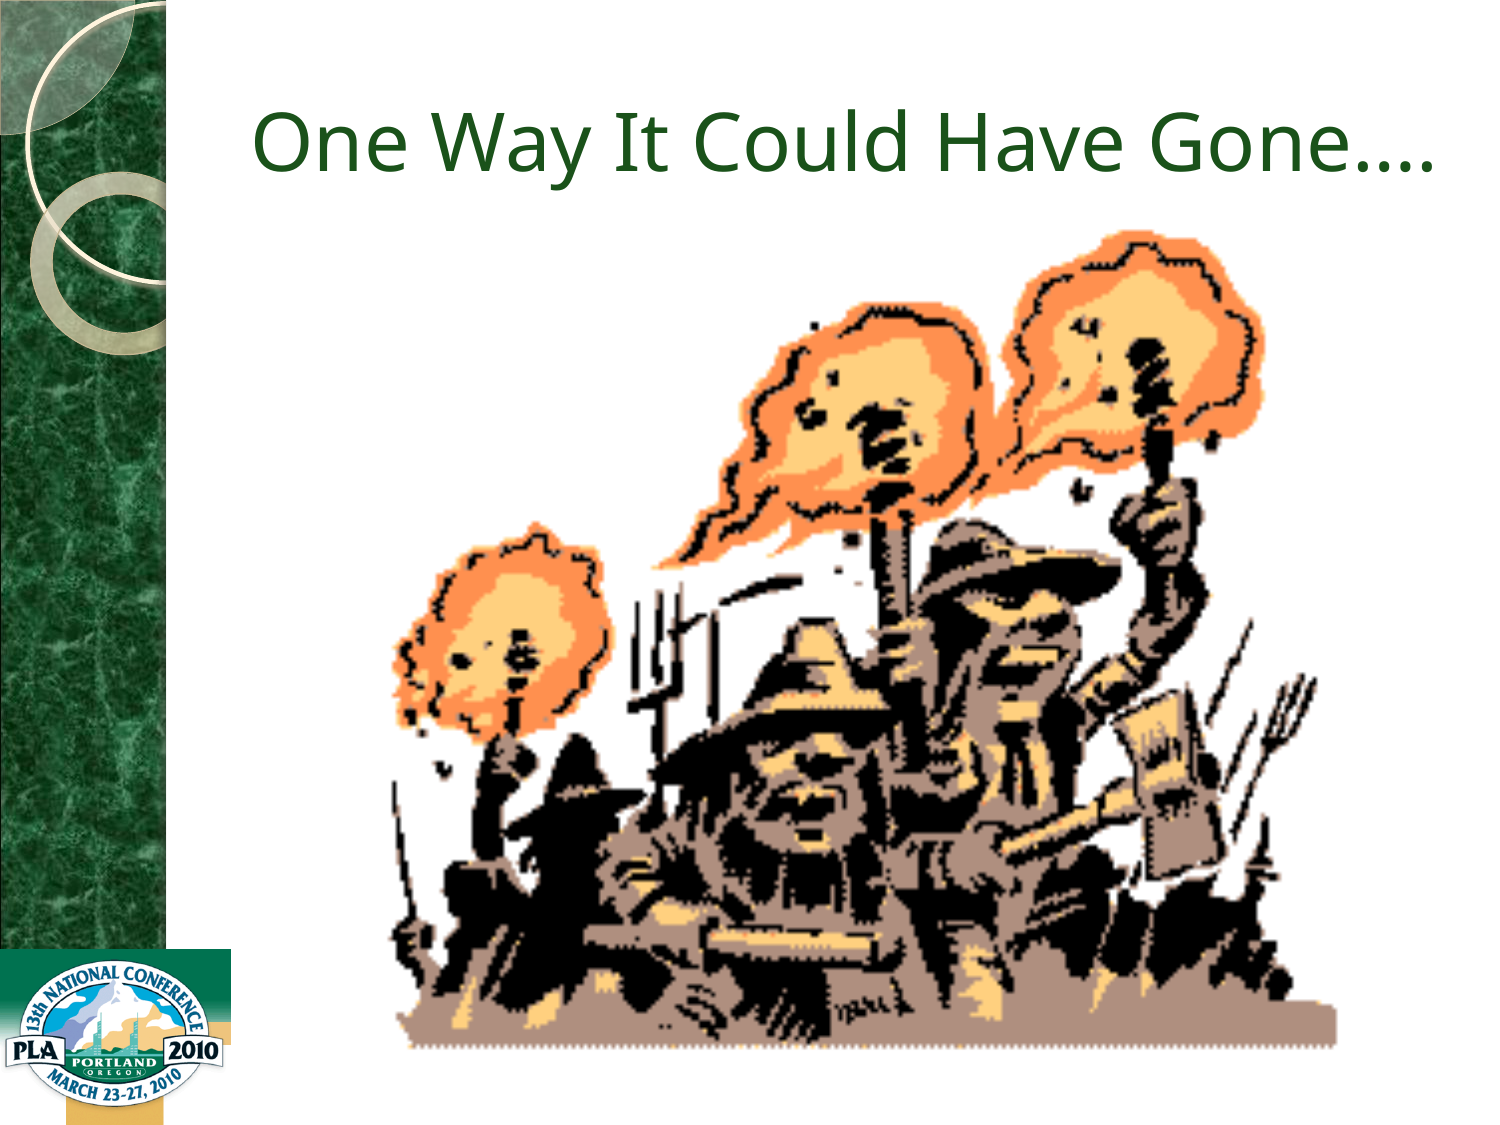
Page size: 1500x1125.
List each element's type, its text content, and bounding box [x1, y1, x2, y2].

picture [53, 241, 160, 332]
picture [62, 195, 160, 280]
title One Way It Could Have Gone…. [235, 45, 1466, 233]
picture [349, 212, 1351, 1074]
picture [136, 0, 164, 4]
picture [32, 13, 160, 207]
picture [0, 134, 231, 1125]
